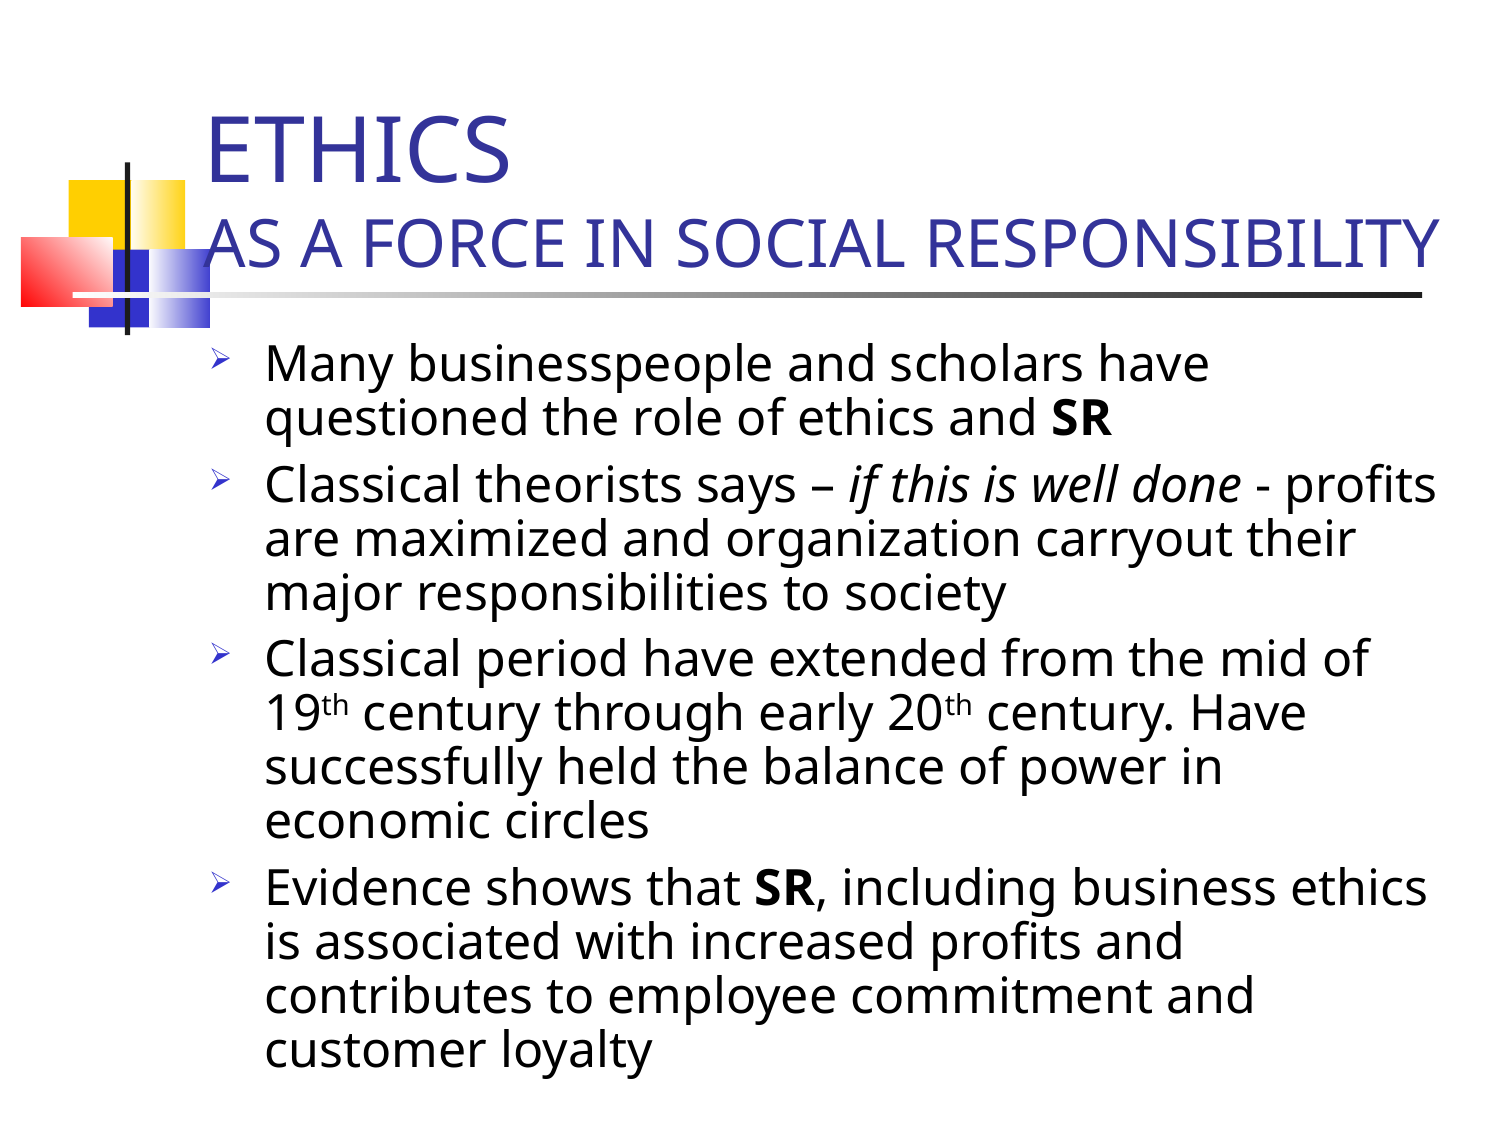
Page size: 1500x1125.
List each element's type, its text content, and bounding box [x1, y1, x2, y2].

title ETHICS AS A FORCE IN SOCIAL RESPONSIBILITY [188, 82, 1468, 289]
list Many businesspeople and scholars have questioned the role of ethics and SR Classical theorists says – if this is well done - profits are maximized and organization carryout their major responsibilities to society Classical period have extended from the mid of 19th century through early 20th century. Have successfully held the balance of power in economic circles Evidence shows that SR, including business ethics is associated with increased profits and contributes to employee commitment and customer loyalty [193, 330, 1470, 1007]
